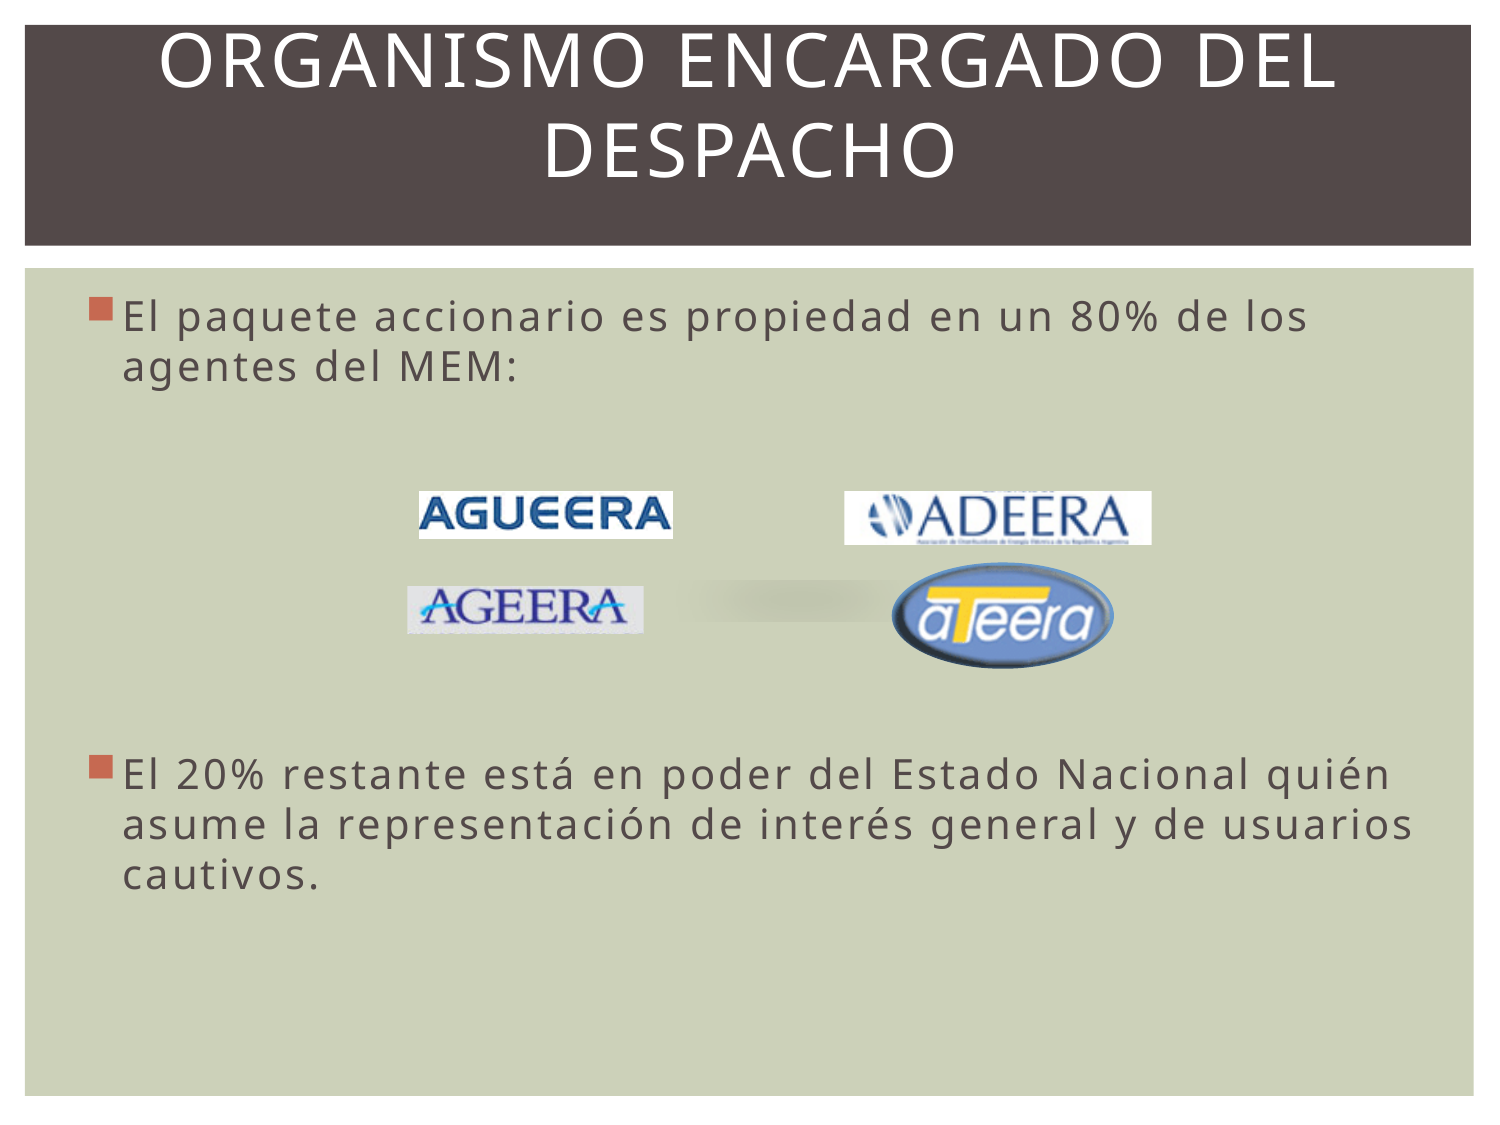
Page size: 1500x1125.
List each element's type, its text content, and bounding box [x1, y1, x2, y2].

list El paquete accionario es propiedad en un 80% de los agentes del MEM: El 20% restante está en poder del Estado Nacional quién asume la representación de interés general y de usuarios cautivos. [62, 281, 1442, 1005]
picture [407, 585, 644, 634]
picture [891, 562, 1115, 670]
picture [844, 491, 1152, 545]
picture [418, 491, 673, 539]
title Organismo Encargado del Despacho [0, 0, 1500, 206]
